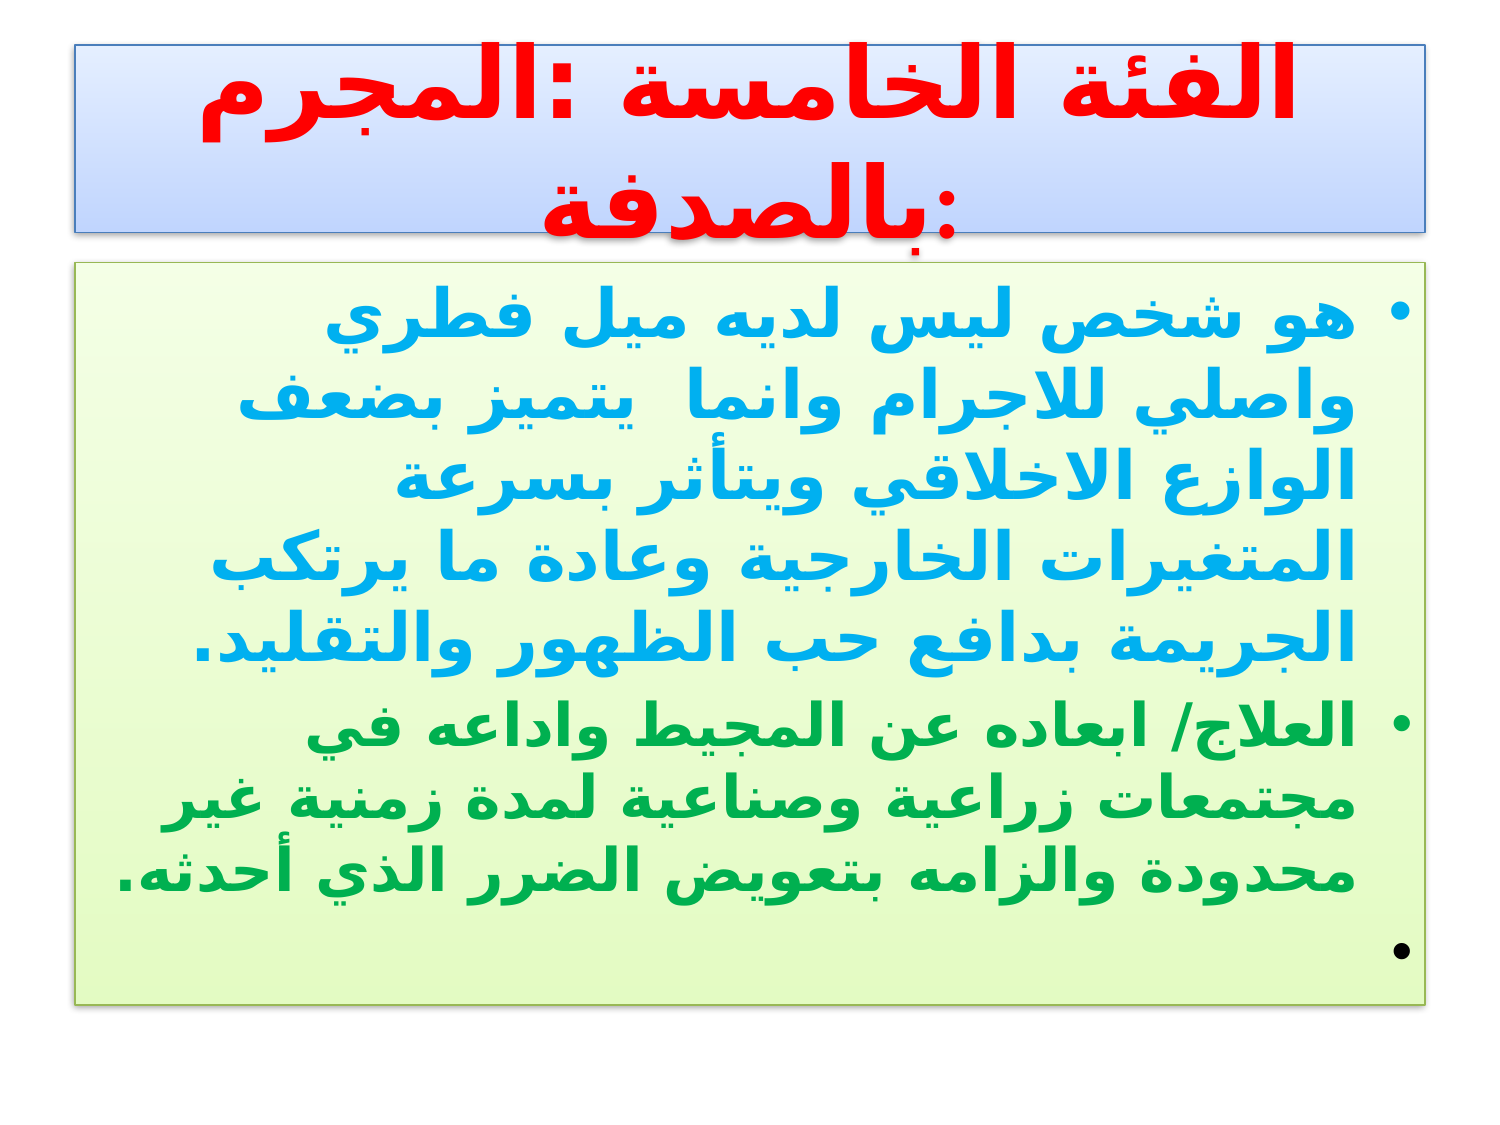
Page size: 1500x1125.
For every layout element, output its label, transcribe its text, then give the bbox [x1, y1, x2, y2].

title الفئة الخامسة :المجرم بالصدفة: [74, 44, 1426, 233]
list هو شخص ليس لديه ميل فطري واصلي للاجرام وانما يتميز بضعف الوازع الاخلاقي ويتأثر بسرعة المتغيرات الخارجية وعادة ما يرتكب الجريمة بدافع حب الظهور والتقليد. العلاج/ ابعاده عن المجيط واداعه في مجتمعات زراعية وصناعية لمدة زمنية غير محدودة والزامه بتعويض الضرر الذي أحدثه. [74, 262, 1426, 1006]
